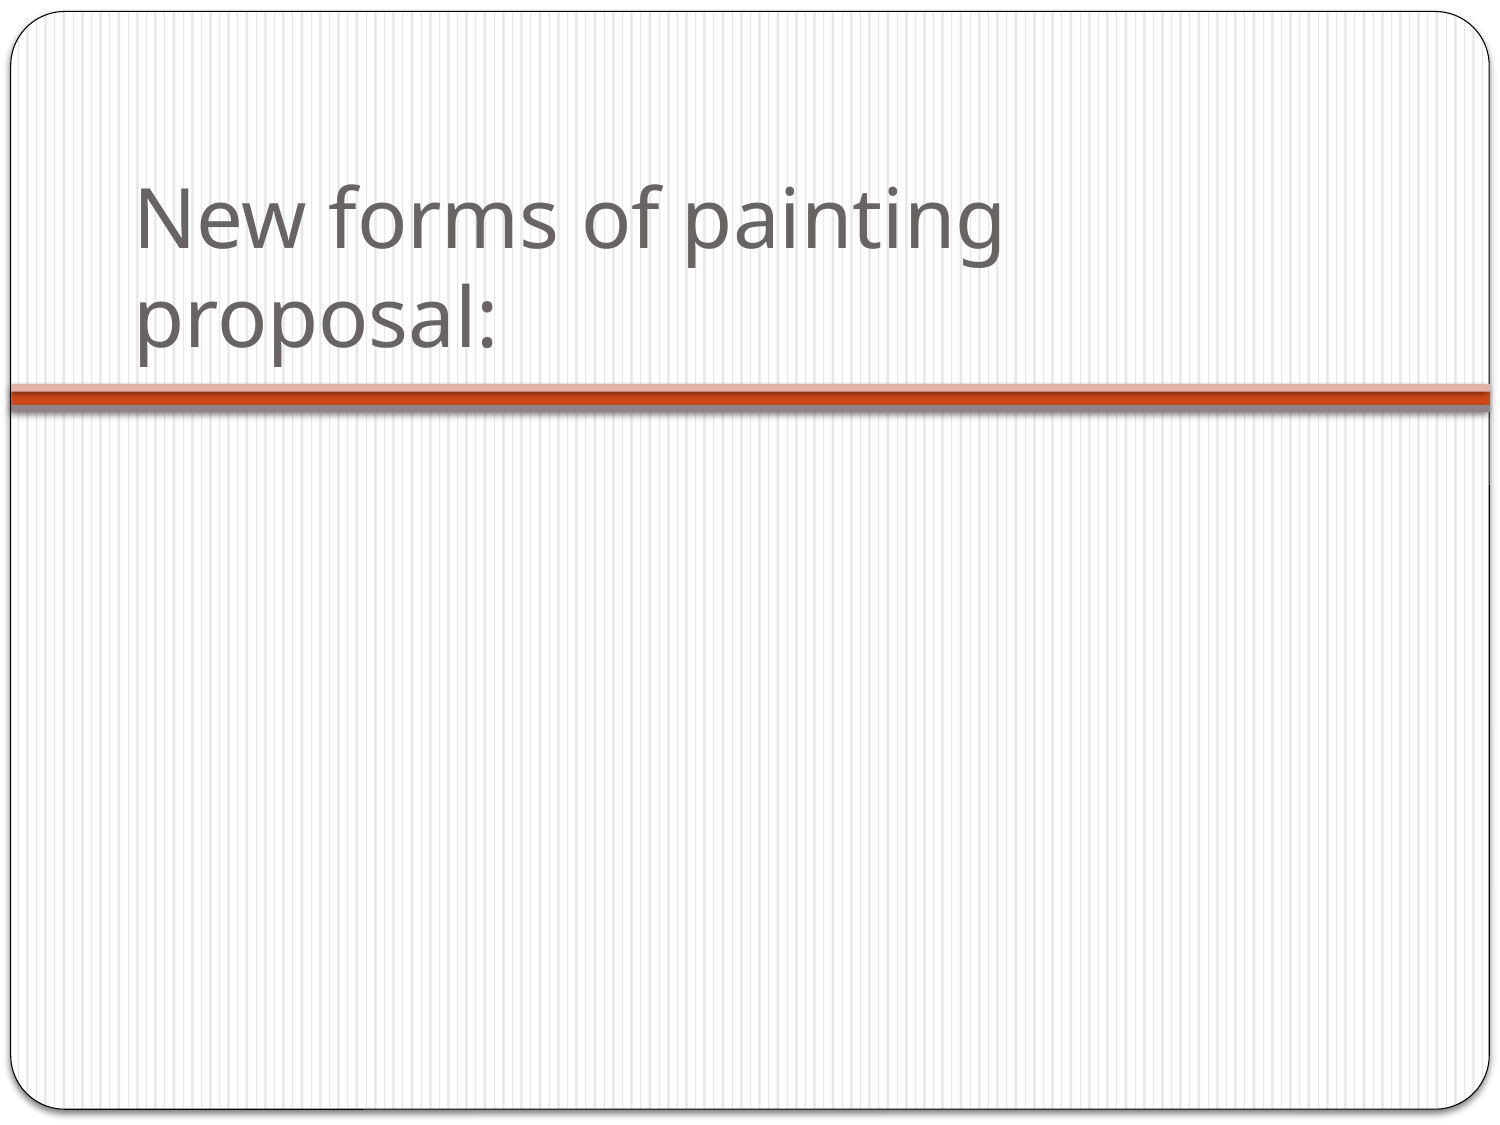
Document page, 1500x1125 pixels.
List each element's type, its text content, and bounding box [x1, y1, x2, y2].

title New forms of painting proposal: [118, 156, 1394, 380]
